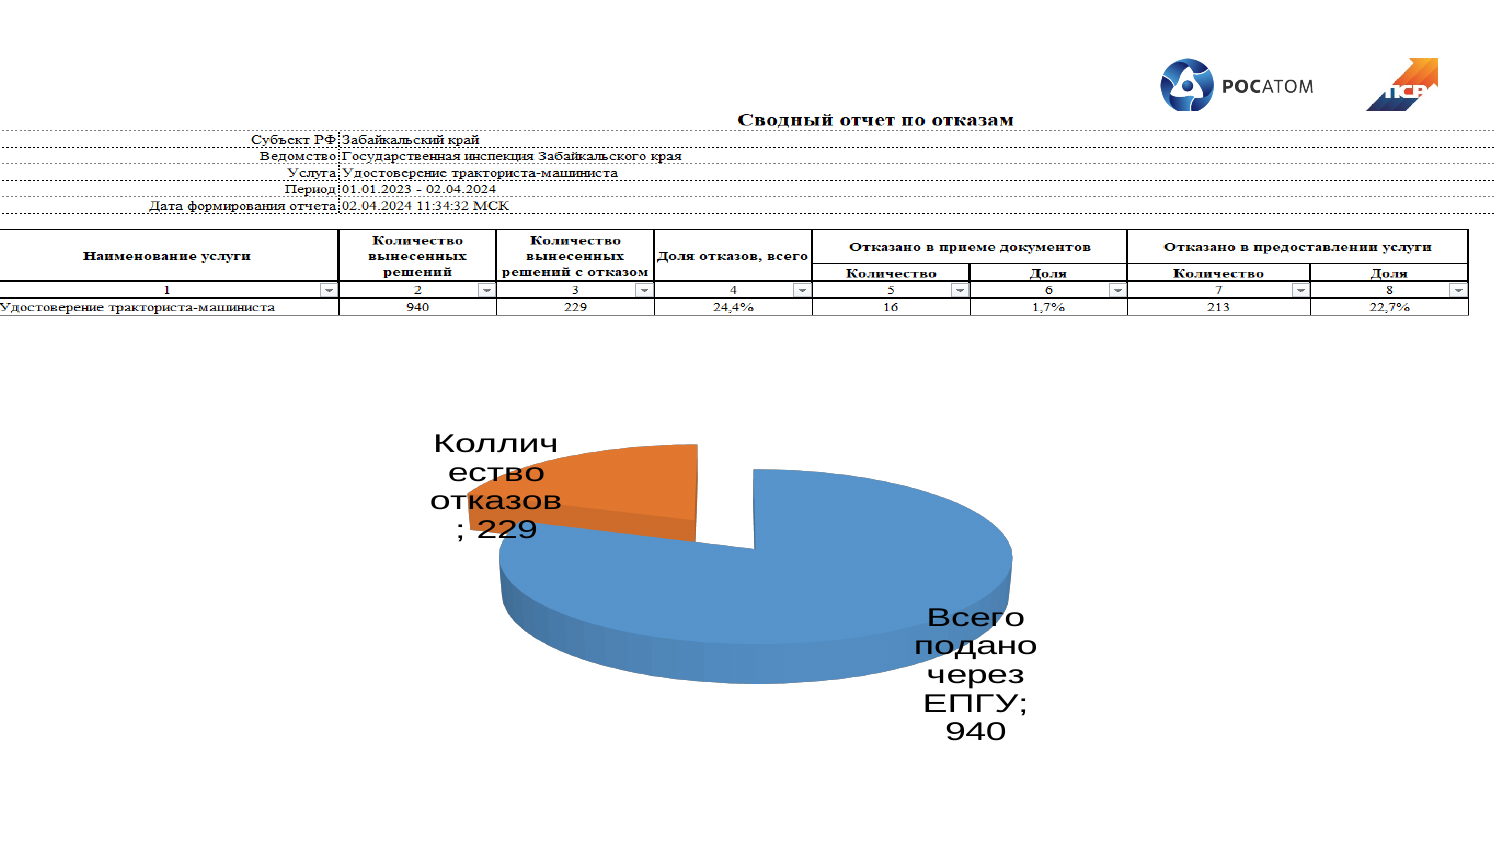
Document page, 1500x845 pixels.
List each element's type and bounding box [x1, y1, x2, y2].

chart [241, 342, 1199, 809]
picture [0, 58, 1497, 325]
